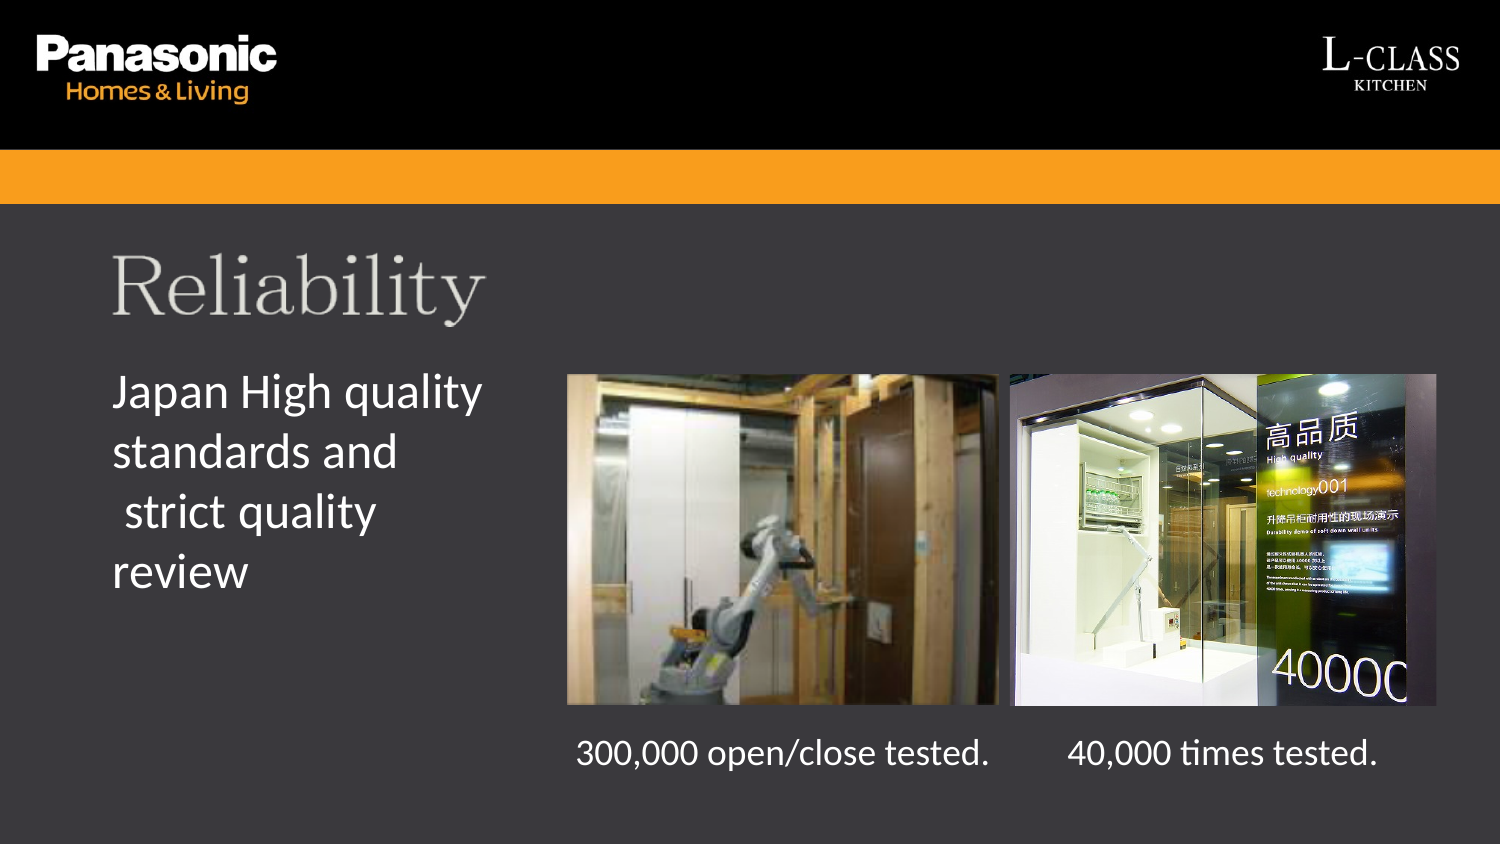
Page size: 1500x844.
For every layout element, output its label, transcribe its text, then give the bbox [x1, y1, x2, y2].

text_box Japan High quality standards and strict quality review [98, 350, 502, 606]
text_box [0, 148, 1500, 206]
picture [111, 251, 487, 327]
picture [29, 26, 284, 117]
picture [1316, 27, 1464, 99]
picture [1009, 374, 1437, 706]
text_box 40,000 times tested. [1009, 713, 1437, 780]
picture [567, 374, 999, 705]
text_box 300,000 open/close tested. [555, 694, 1009, 780]
